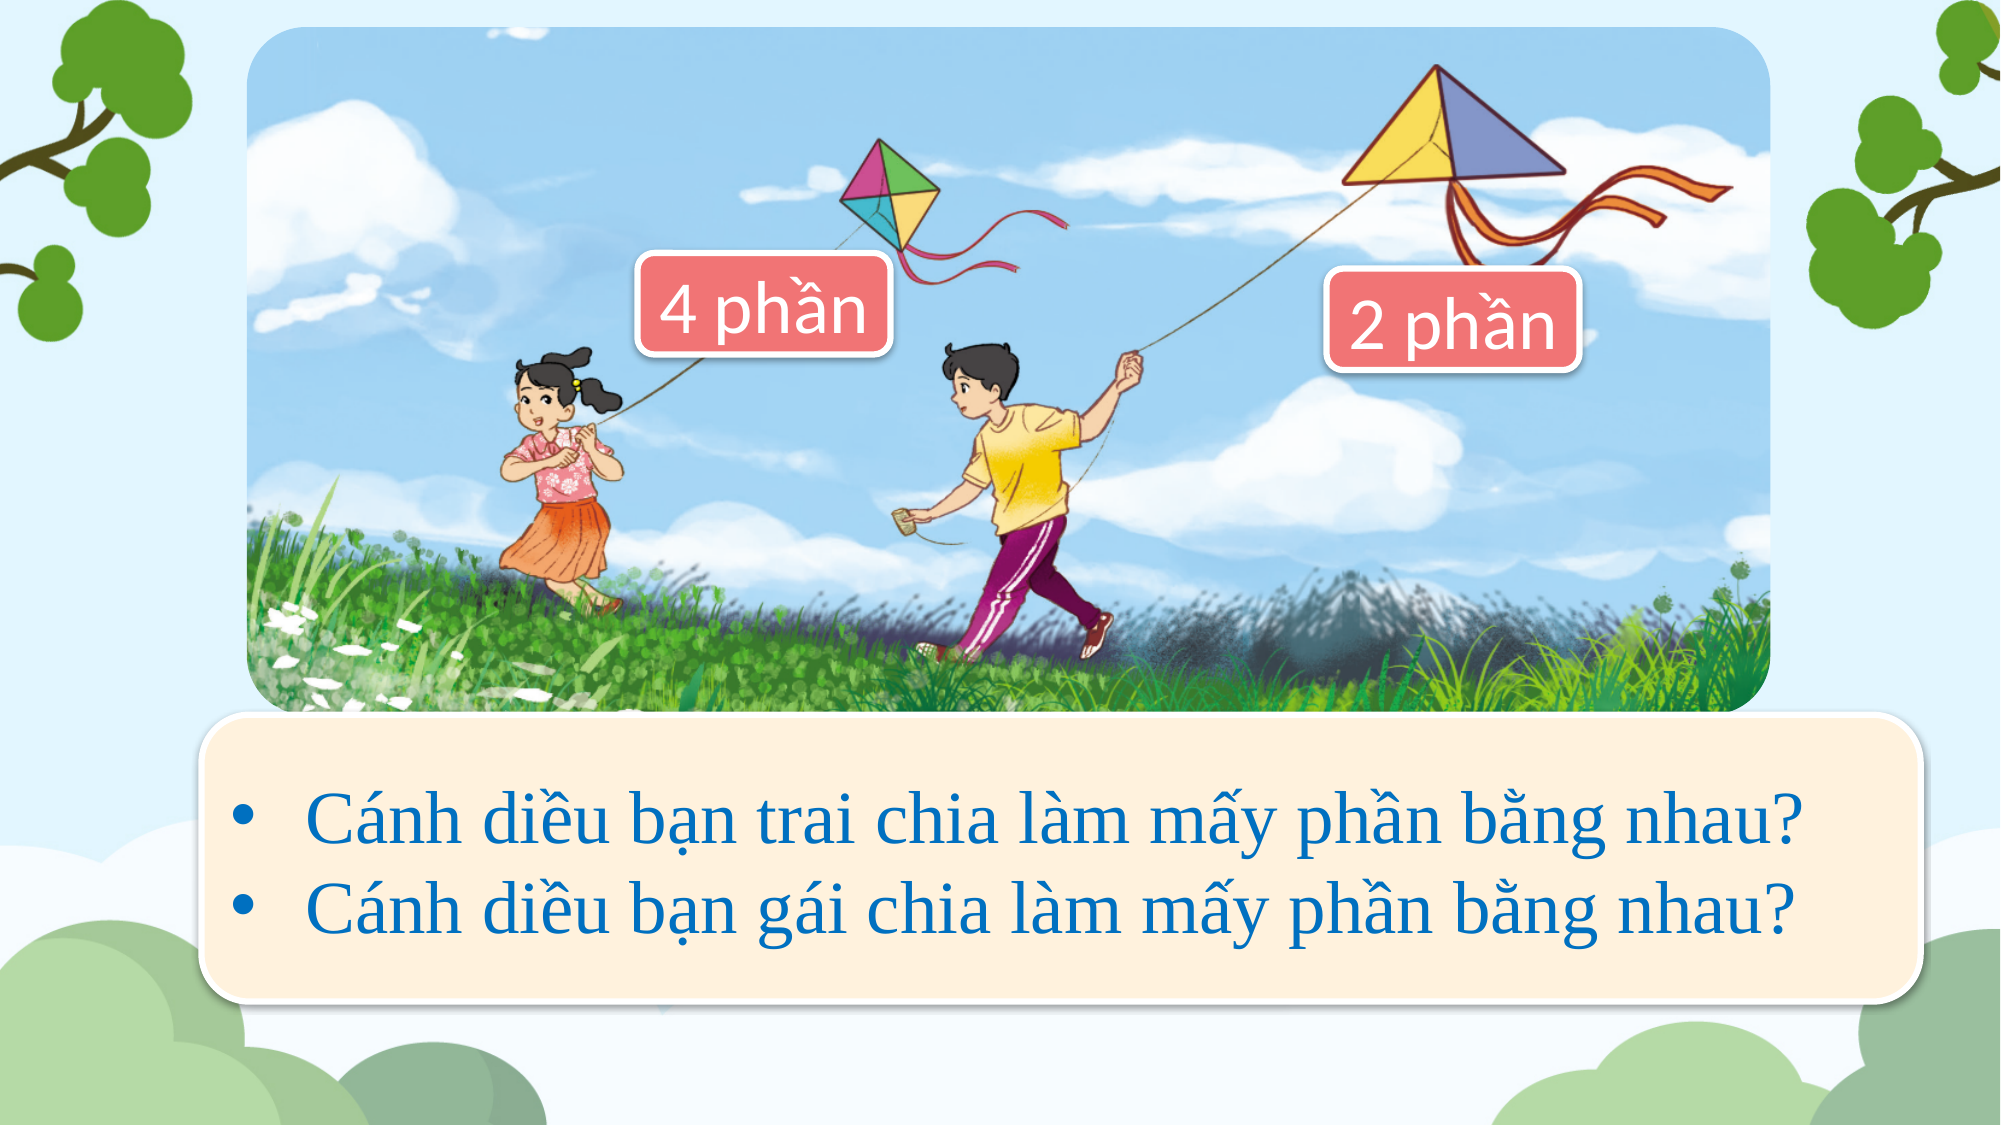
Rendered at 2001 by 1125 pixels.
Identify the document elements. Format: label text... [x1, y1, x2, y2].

text_box Cánh diều bạn trai chia làm mấy phần bằng nhau? Cánh diều bạn gái chia làm mấy phần bằng nhau? [198, 711, 1924, 1005]
picture [0, 0, 2001, 1125]
